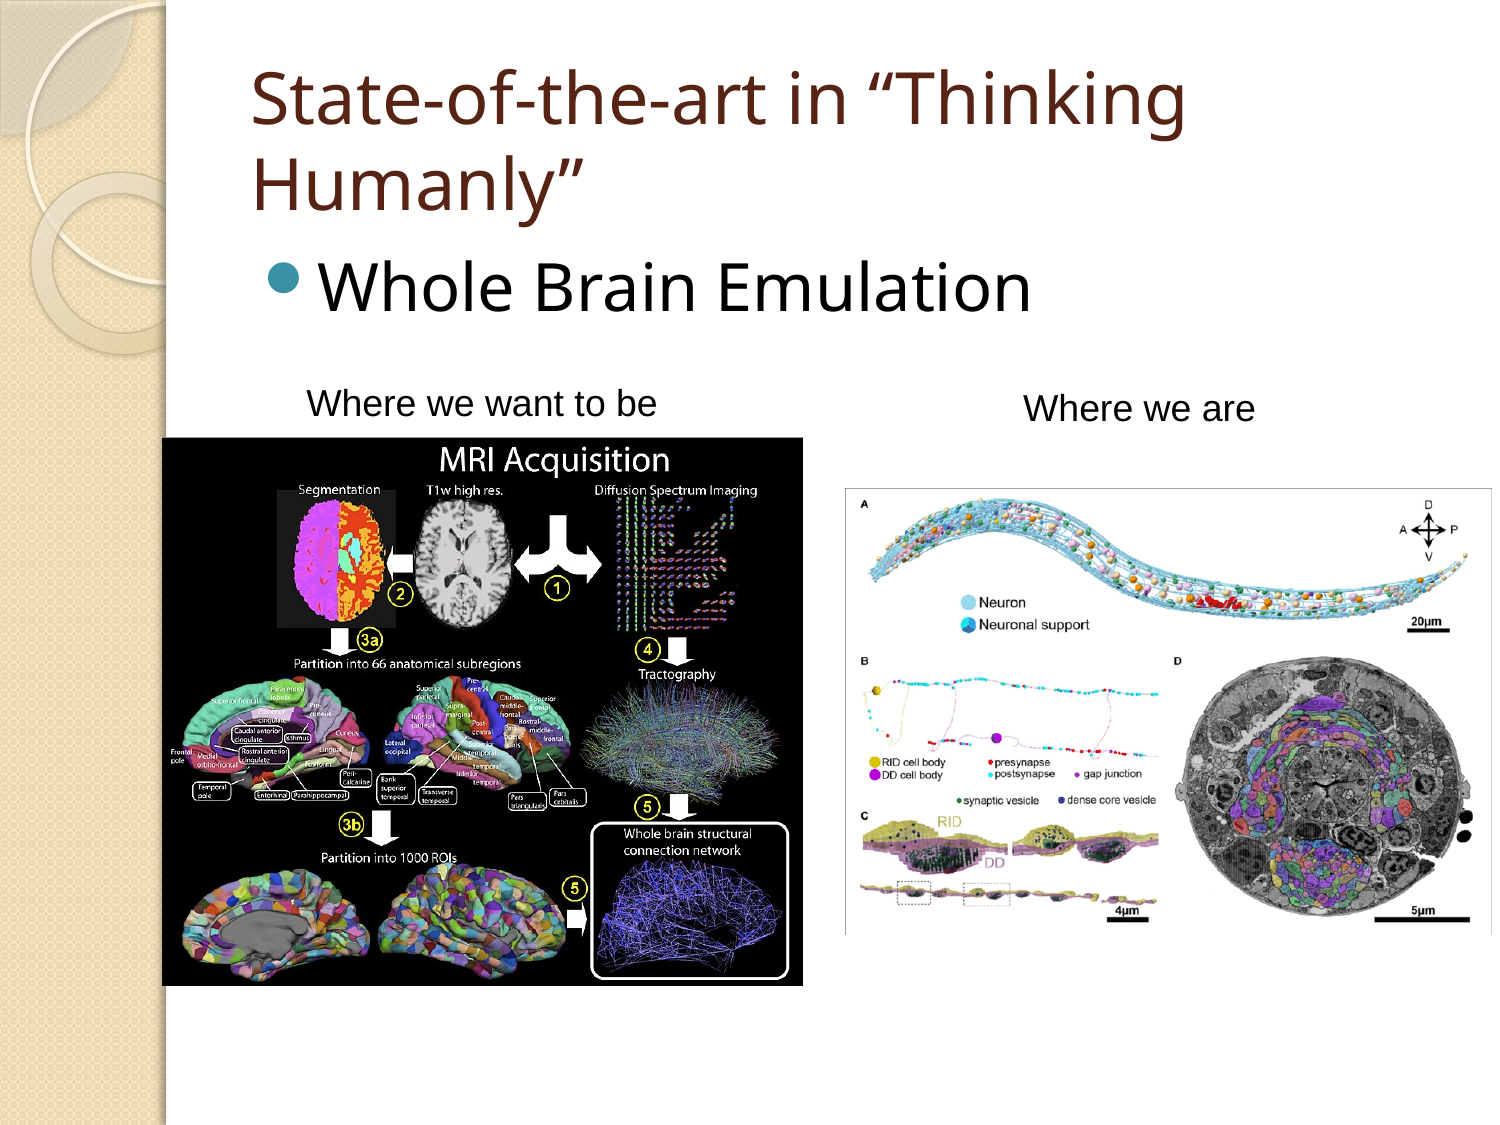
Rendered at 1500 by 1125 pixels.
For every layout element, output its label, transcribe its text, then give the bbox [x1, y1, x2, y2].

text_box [845, 376, 1492, 935]
list Whole Brain Emulation [235, 237, 1466, 1025]
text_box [162, 371, 803, 986]
title State-of-the-art in “Thinking Humanly” [235, 45, 1466, 233]
